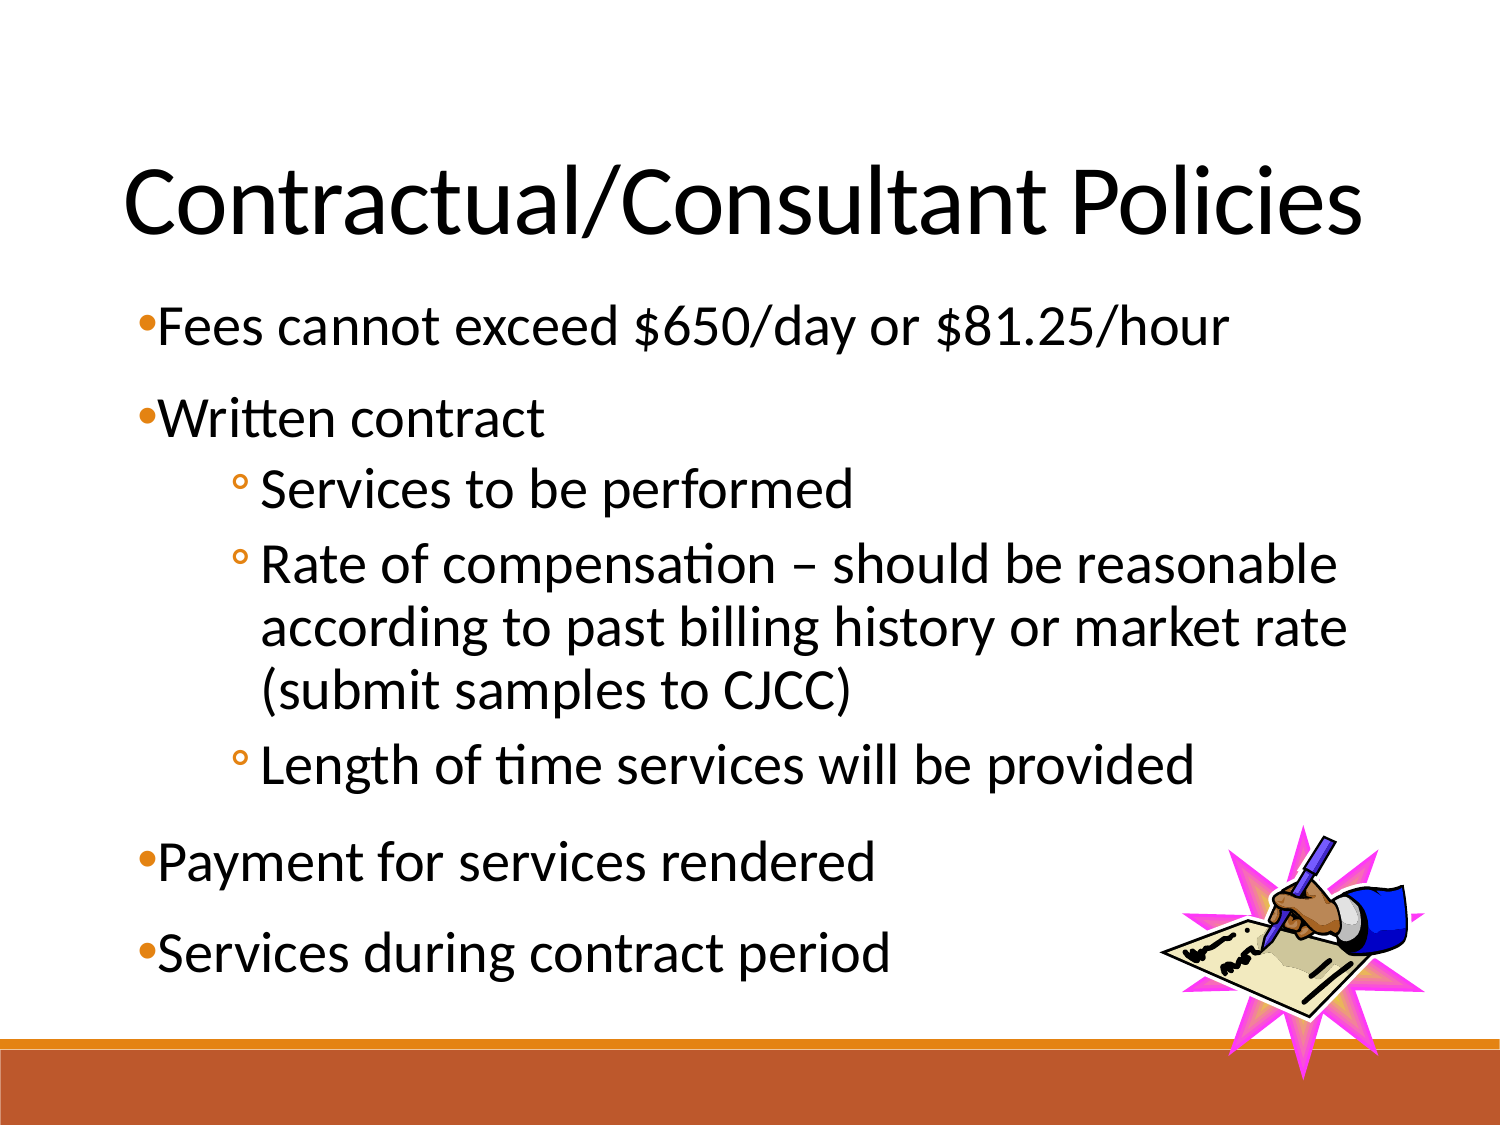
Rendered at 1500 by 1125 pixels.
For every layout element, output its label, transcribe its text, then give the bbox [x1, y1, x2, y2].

list Fees cannot exceed $650/day or $81.25/hour Written contract Services to be performed Rate of compensation – should be reasonable according to past billing history or market rate (submit samples to CJCC) Length of time services will be provided Payment for services rendered Services during contract period [137, 287, 1450, 1000]
picture [1149, 824, 1426, 1081]
title Contractual/Consultant Policies [87, 87, 1400, 263]
